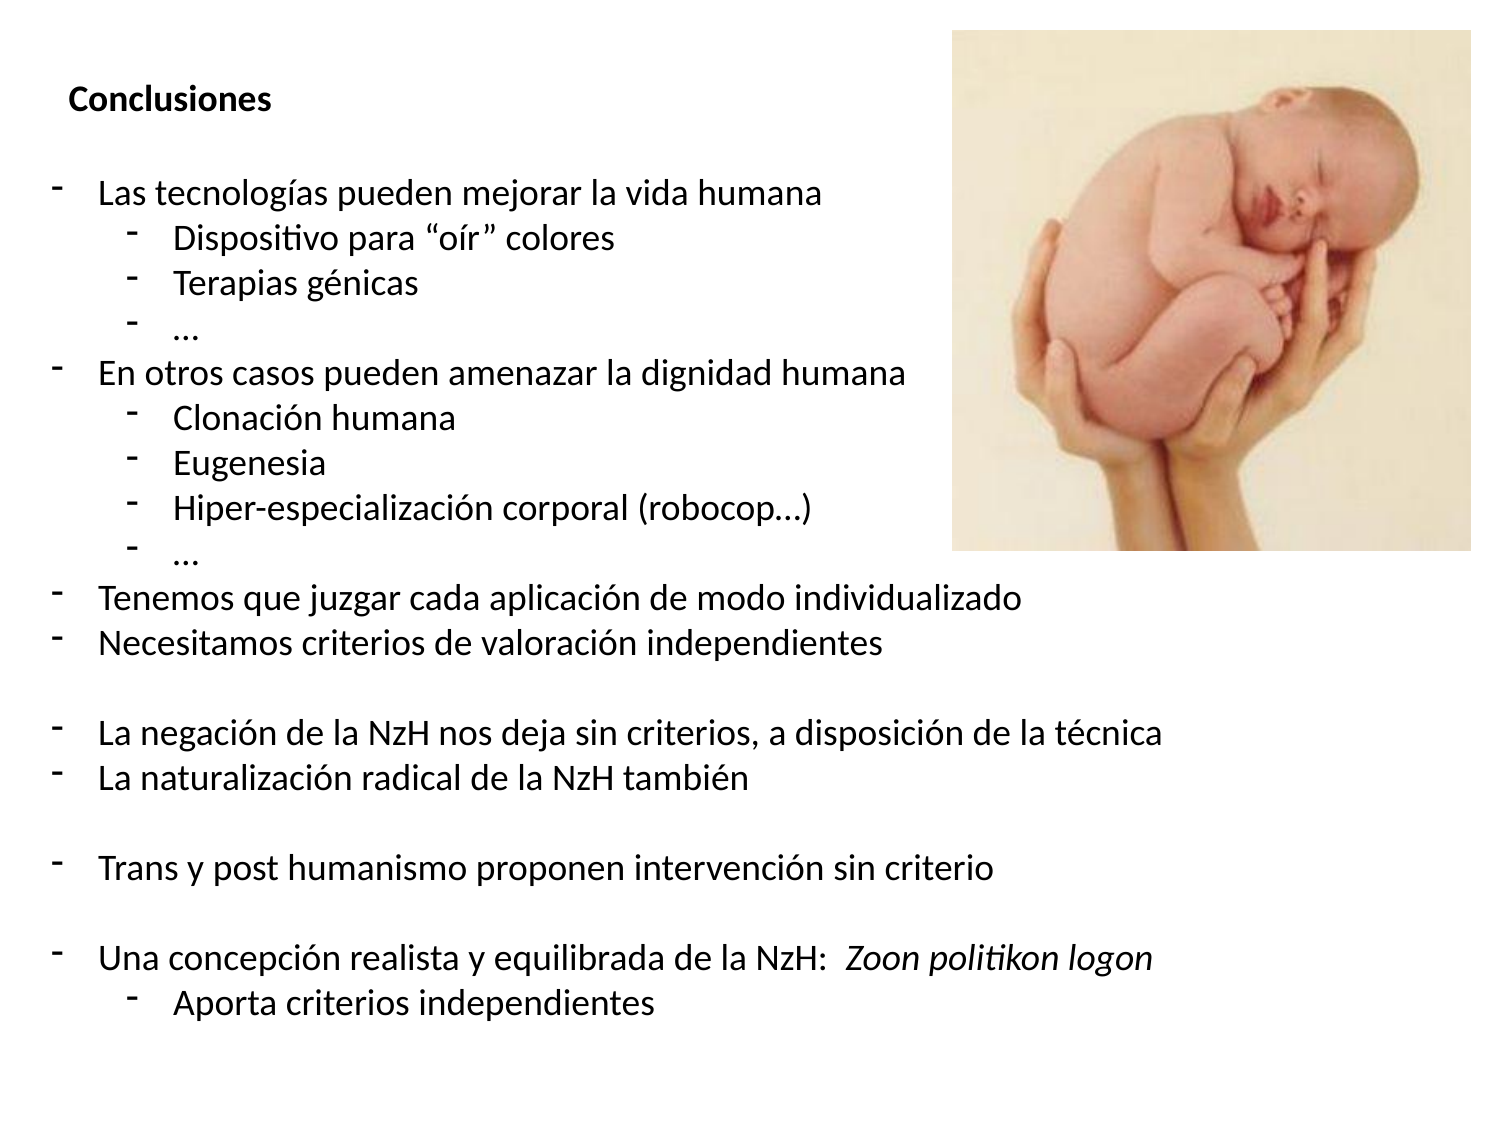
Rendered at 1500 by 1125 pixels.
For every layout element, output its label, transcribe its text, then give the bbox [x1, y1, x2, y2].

text_box Las tecnologías pueden mejorar la vida humana Dispositivo para “oír” colores Terapias génicas … En otros casos pueden amenazar la dignidad humana Clonación humana Eugenesia Hiper-especialización corporal (robocop…) … Tenemos que juzgar cada aplicación de modo individualizado Necesitamos criterios de valoración independientes La negación de la NzH nos deja sin criterios, a disposición de la técnica La naturalización radical de la NzH también Trans y post humanismo proponen intervención sin criterio Una concepción realista y equilibrada de la NzH: Zoon politikon logon Aporta criterios independientes [36, 160, 1179, 1031]
picture [952, 30, 1471, 551]
text_box Conclusiones [53, 66, 287, 127]
